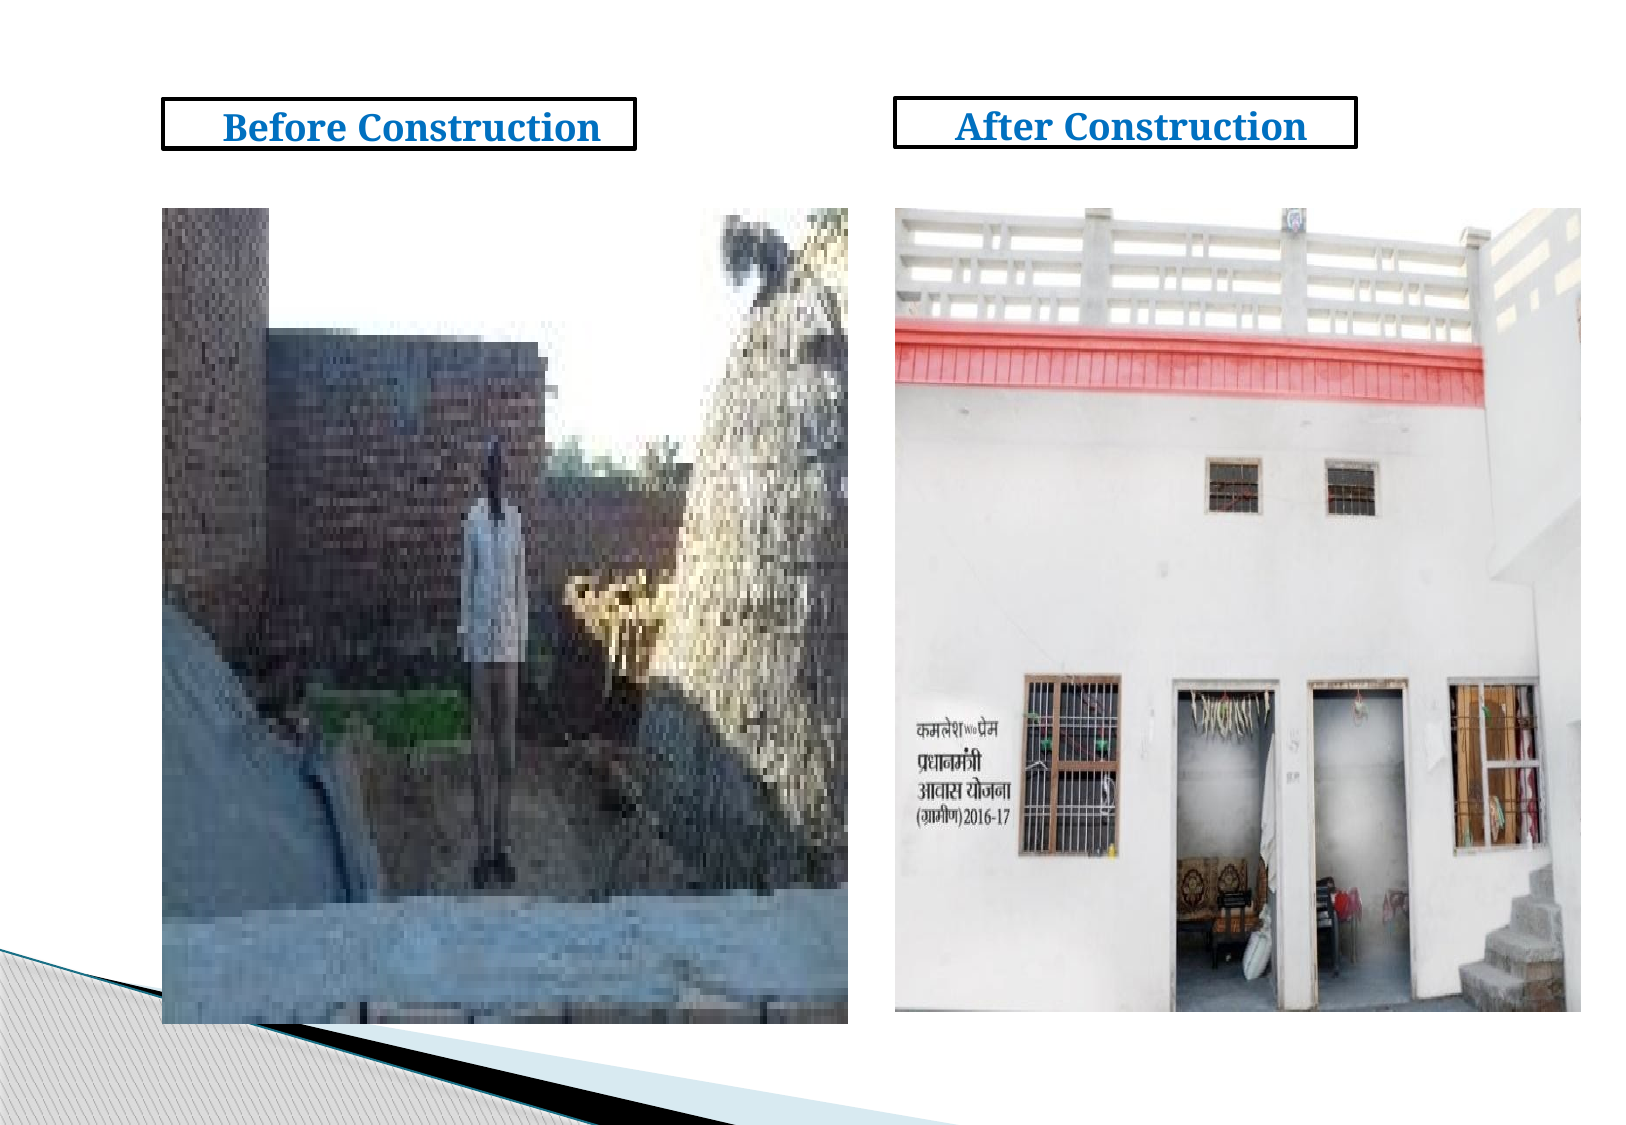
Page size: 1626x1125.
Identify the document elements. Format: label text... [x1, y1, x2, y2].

text_box Before Construction [162, 98, 636, 149]
text_box After Construction [895, 97, 1356, 148]
picture [894, 207, 1581, 1012]
picture [162, 207, 849, 1024]
